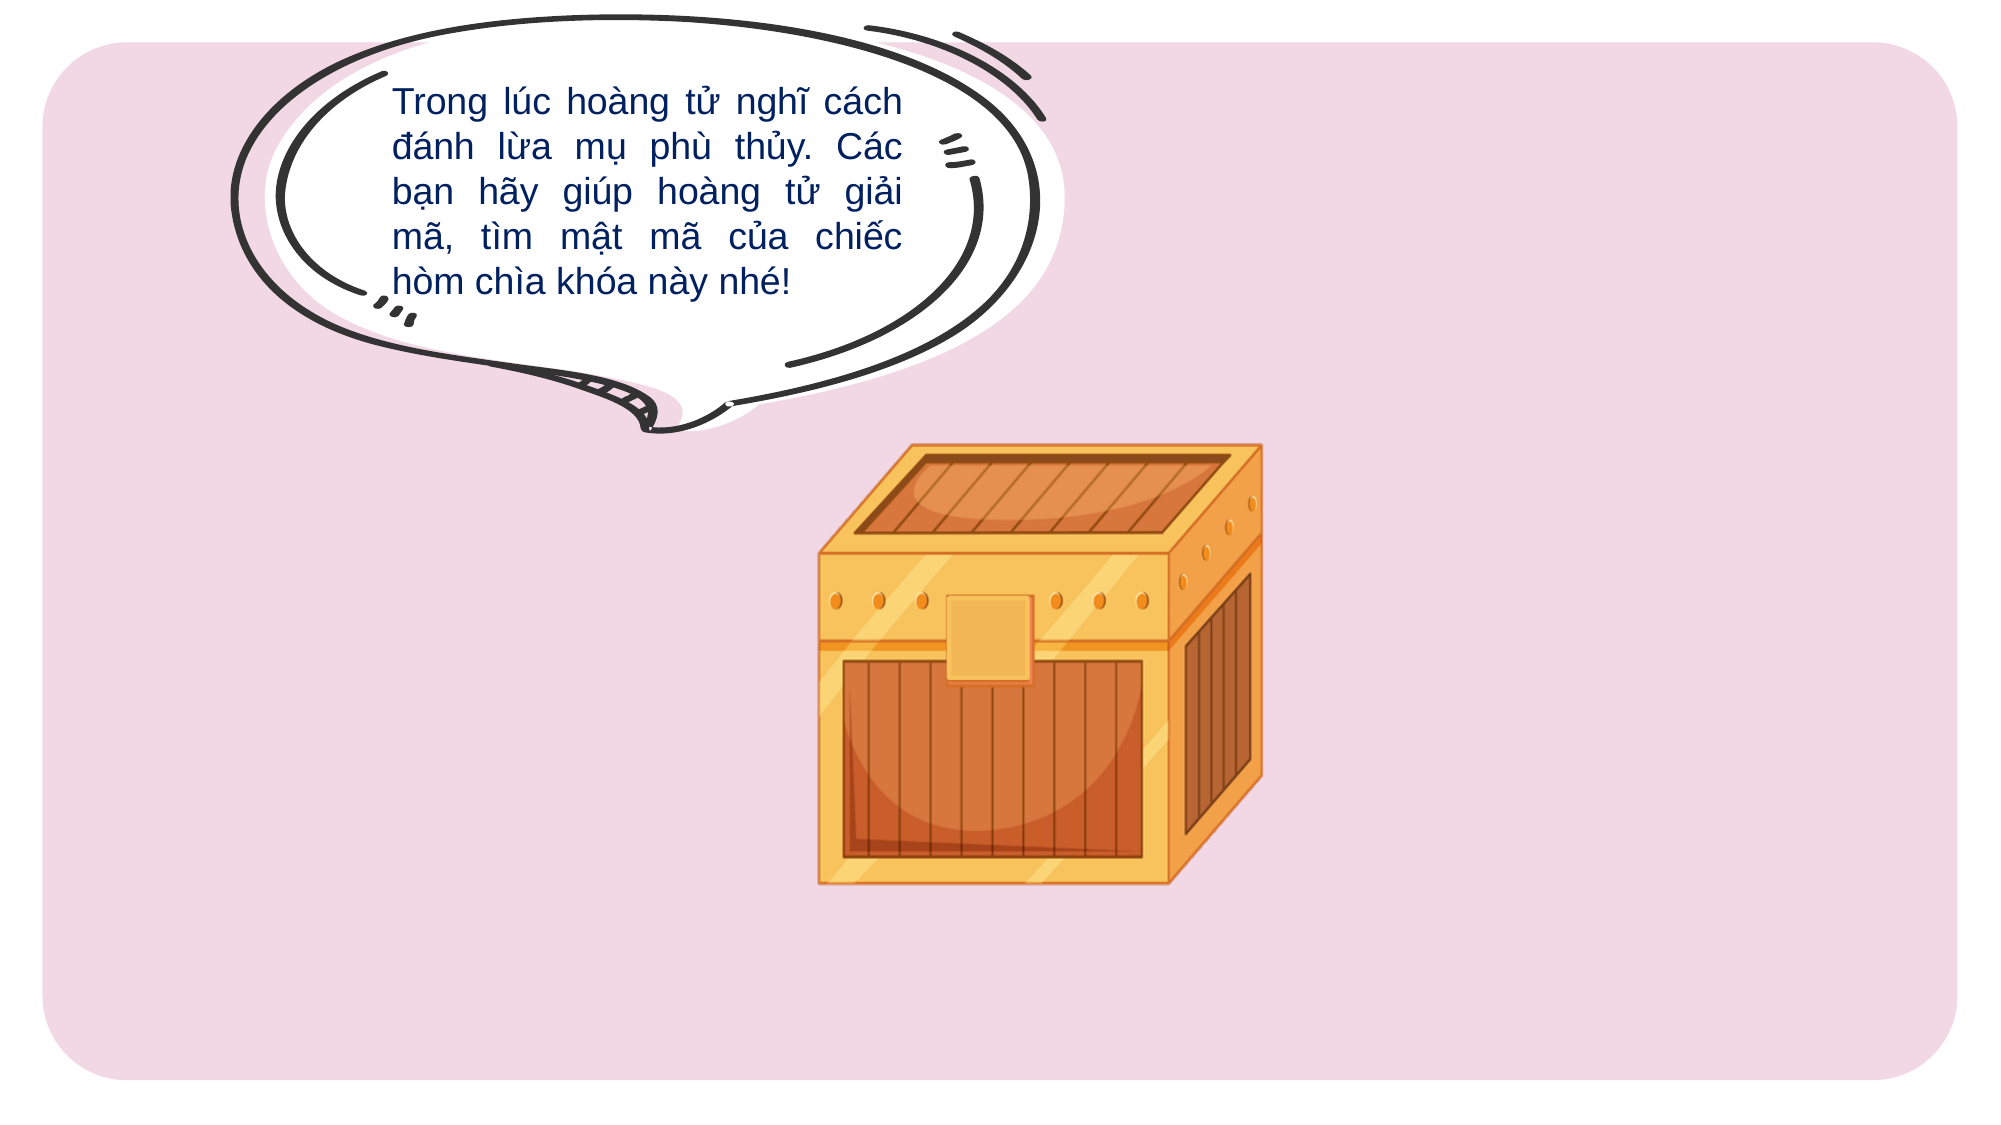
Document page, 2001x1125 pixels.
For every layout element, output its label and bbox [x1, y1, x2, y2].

picture [660, 343, 1469, 986]
text_box [230, 14, 1065, 434]
